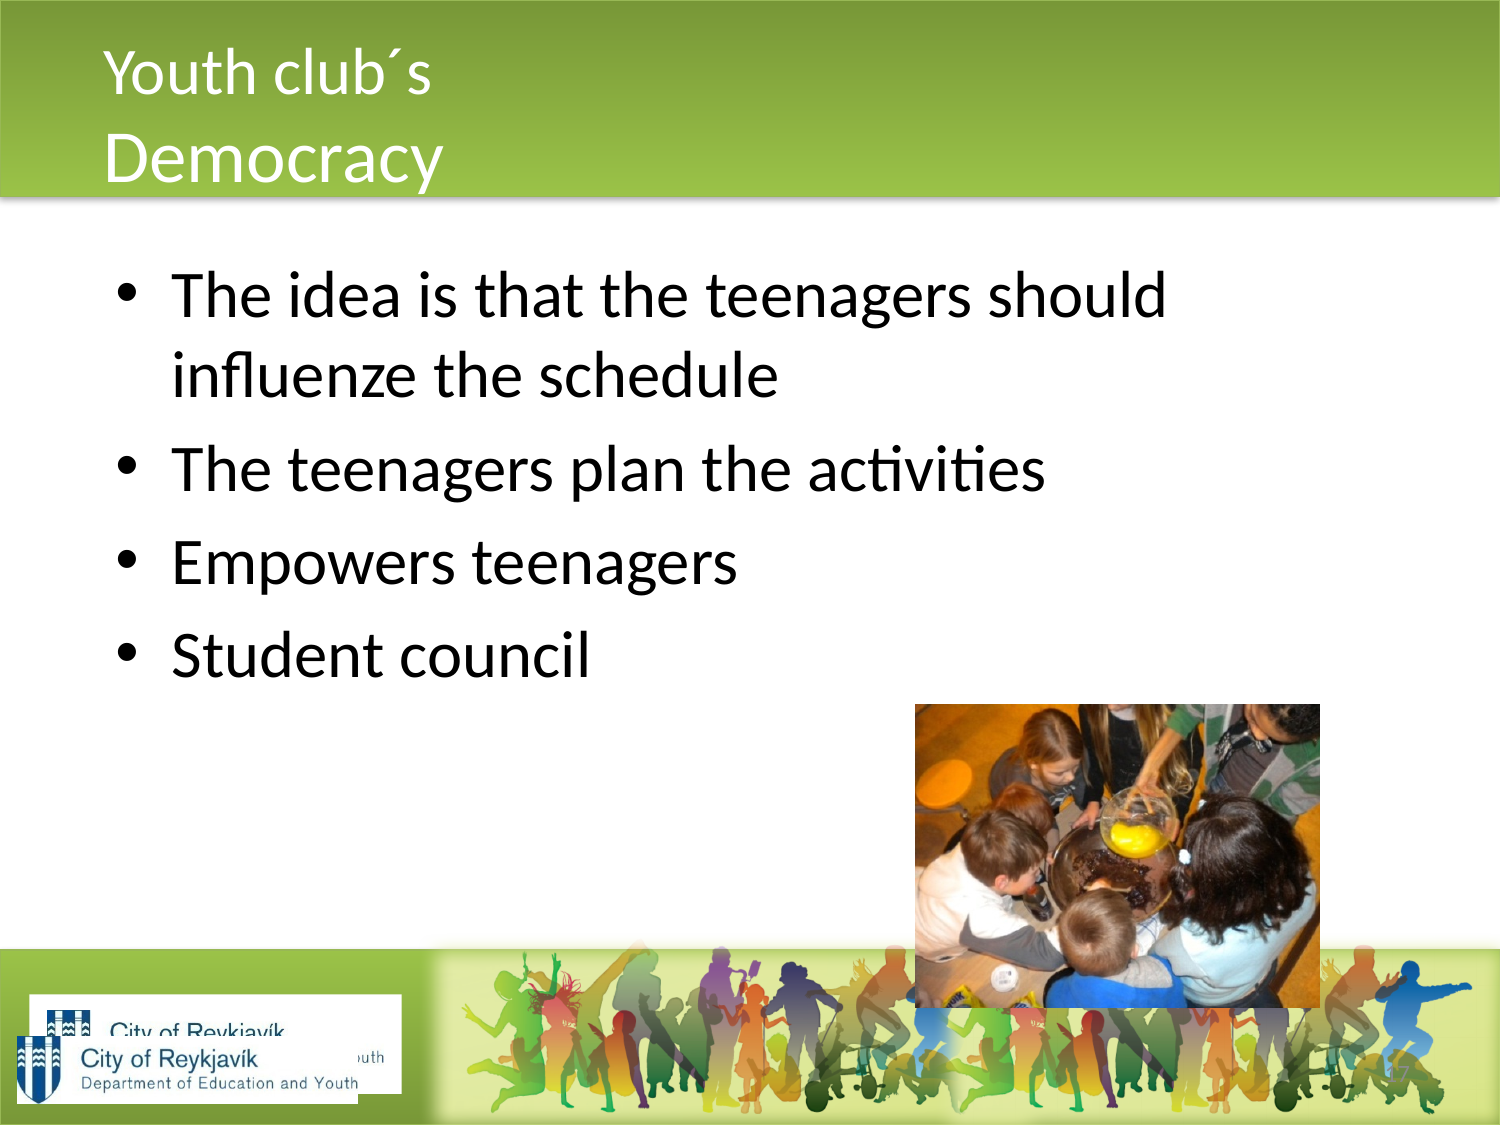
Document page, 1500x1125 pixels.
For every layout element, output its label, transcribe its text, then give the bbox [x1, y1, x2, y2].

list The idea is that the teenagers should influenze the schedule The teenagers plan the activities Empowers teenagers Student council [100, 243, 1306, 988]
title Youth club´s Democracy [88, 19, 1294, 207]
slide_number 17 [1074, 1042, 1425, 1103]
picture [17, 1010, 384, 1104]
picture [444, 703, 1493, 1123]
